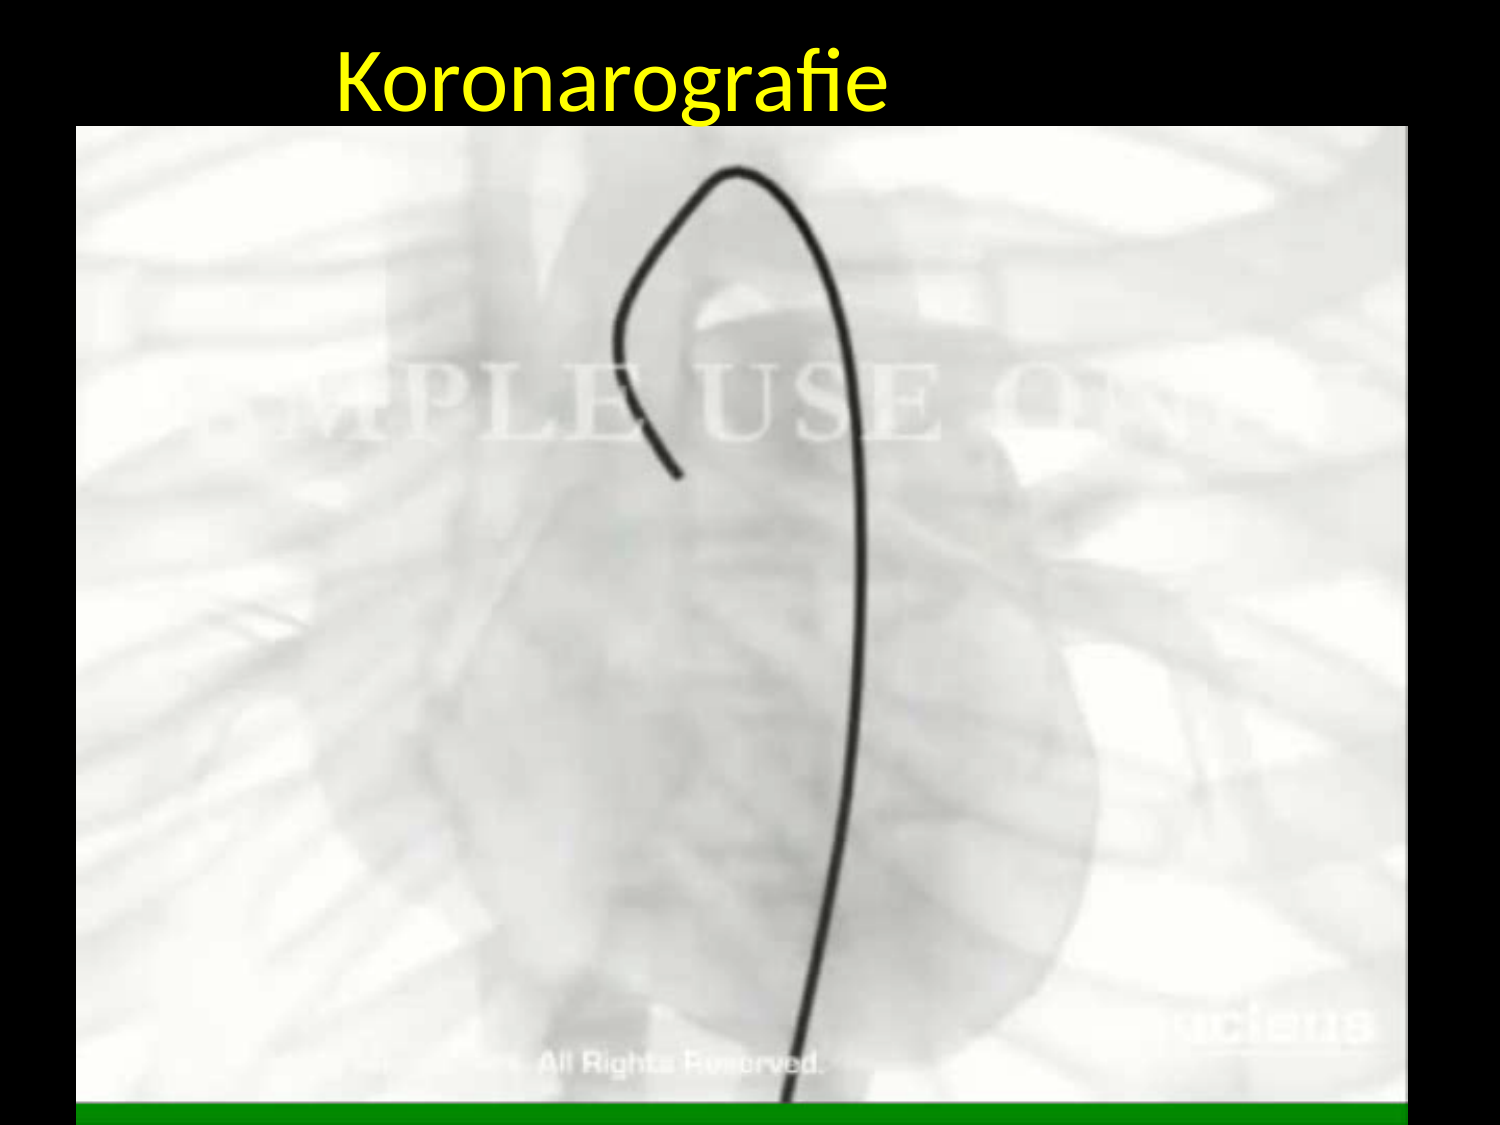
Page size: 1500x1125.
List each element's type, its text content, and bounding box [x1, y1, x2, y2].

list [75, 125, 1409, 1125]
title Koronarografie [0, 0, 1232, 151]
